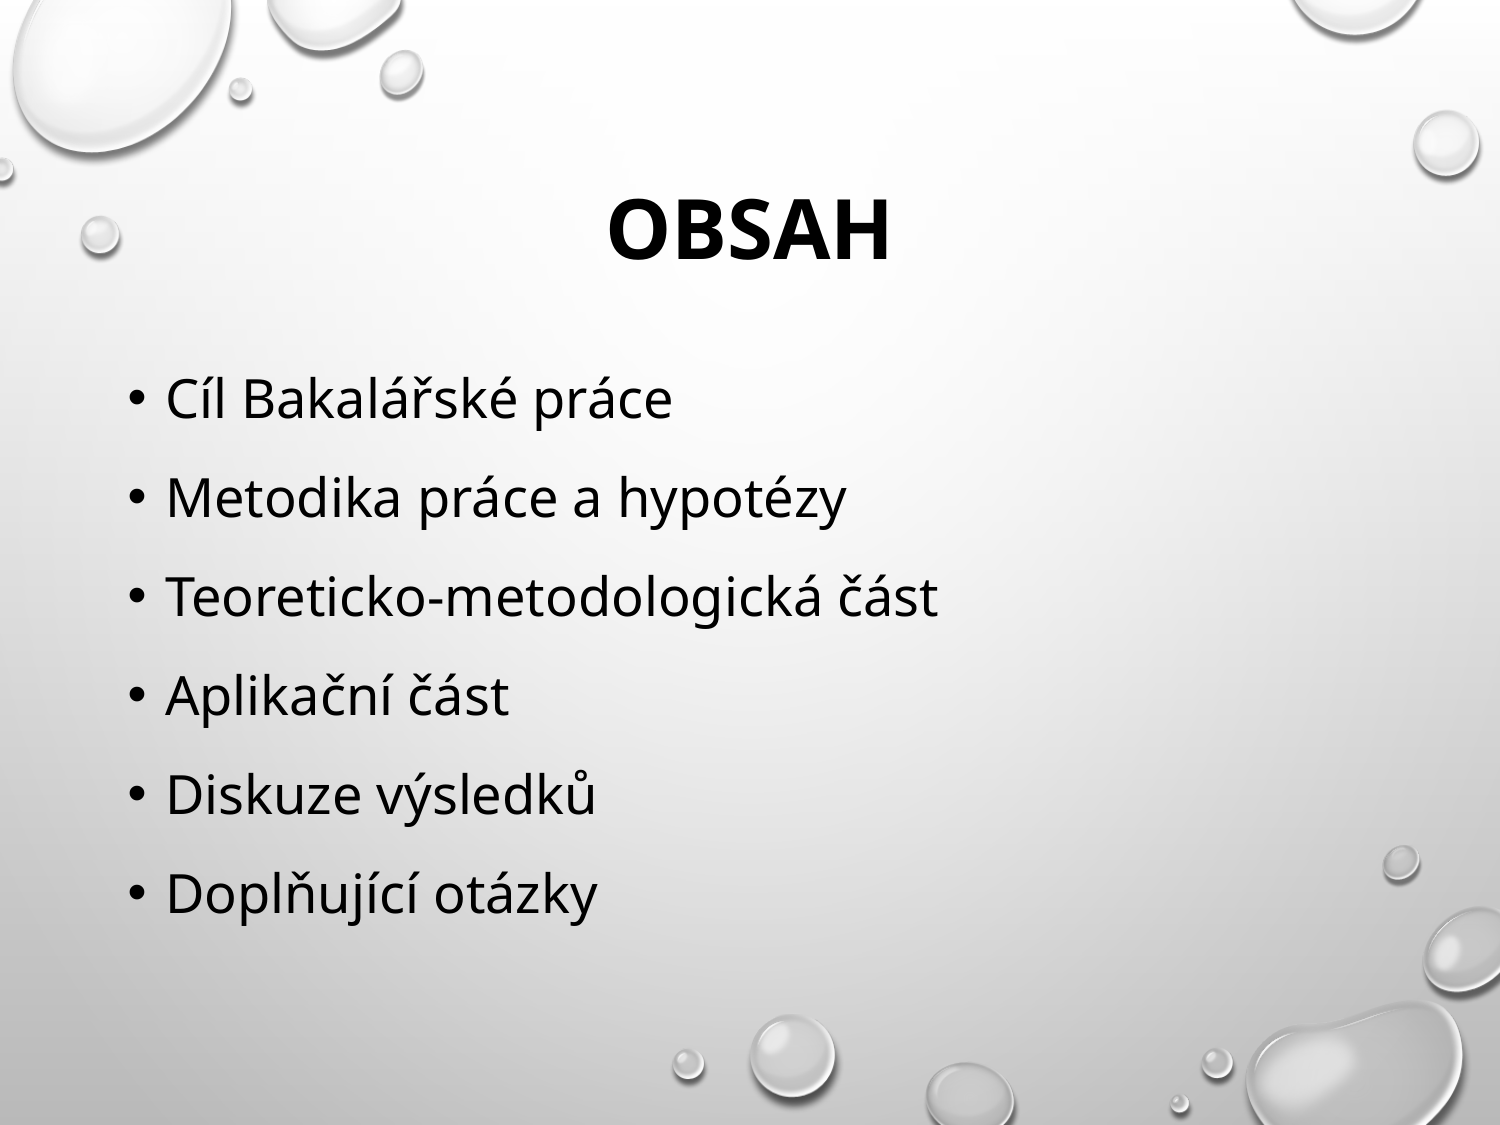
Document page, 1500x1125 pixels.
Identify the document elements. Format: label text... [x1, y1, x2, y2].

title obsah [112, 101, 1388, 343]
list Cíl Bakalářské práce Metodika práce a hypotézy Teoreticko-metodologická část Aplikační část Diskuze výsledků Doplňující otázky [112, 343, 1388, 950]
picture [0, 0, 1500, 1125]
